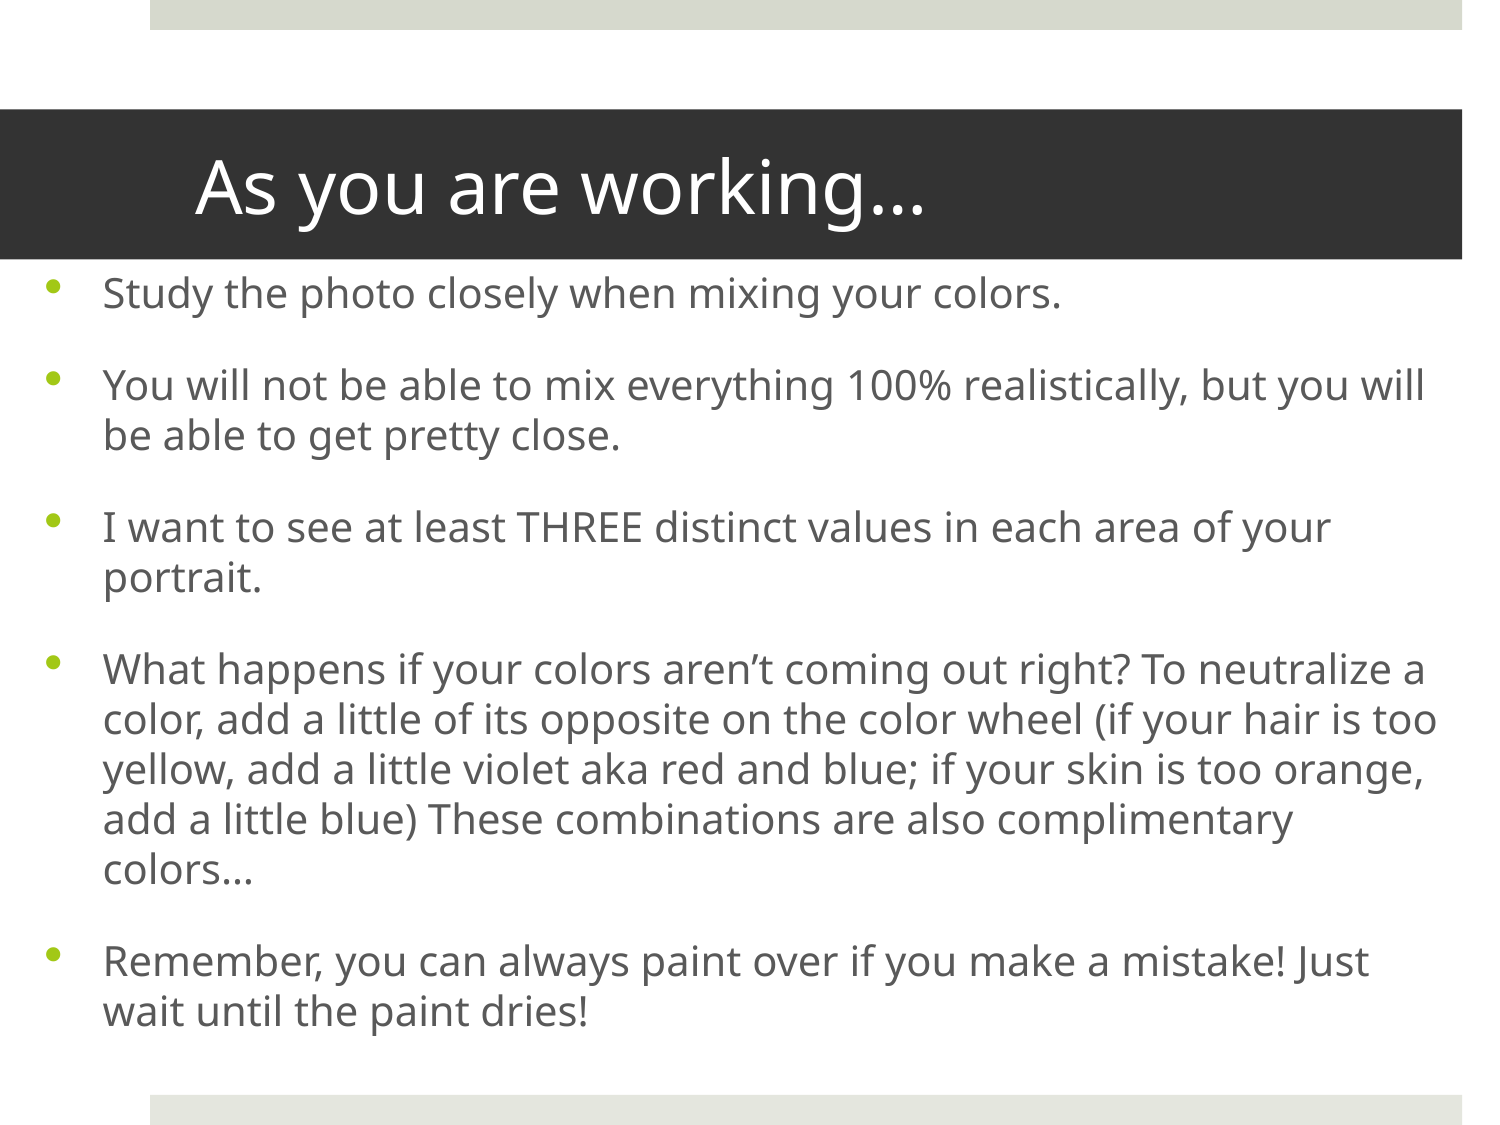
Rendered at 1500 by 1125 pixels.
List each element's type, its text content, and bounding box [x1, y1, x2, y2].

title As you are working… [0, 109, 1463, 260]
list Study the photo closely when mixing your colors. You will not be able to mix everything 100% realistically, but you will be able to get pretty close. I want to see at least THREE distinct values in each area of your portrait. What happens if your colors aren’t coming out right? To neutralize a color, add a little of its opposite on the color wheel (if your hair is too yellow, add a little violet aka red and blue; if your skin is too orange, add a little blue) These combinations are also complimentary colors… Remember, you can always paint over if you make a mistake! Just wait until the paint dries! [31, 259, 1463, 1065]
